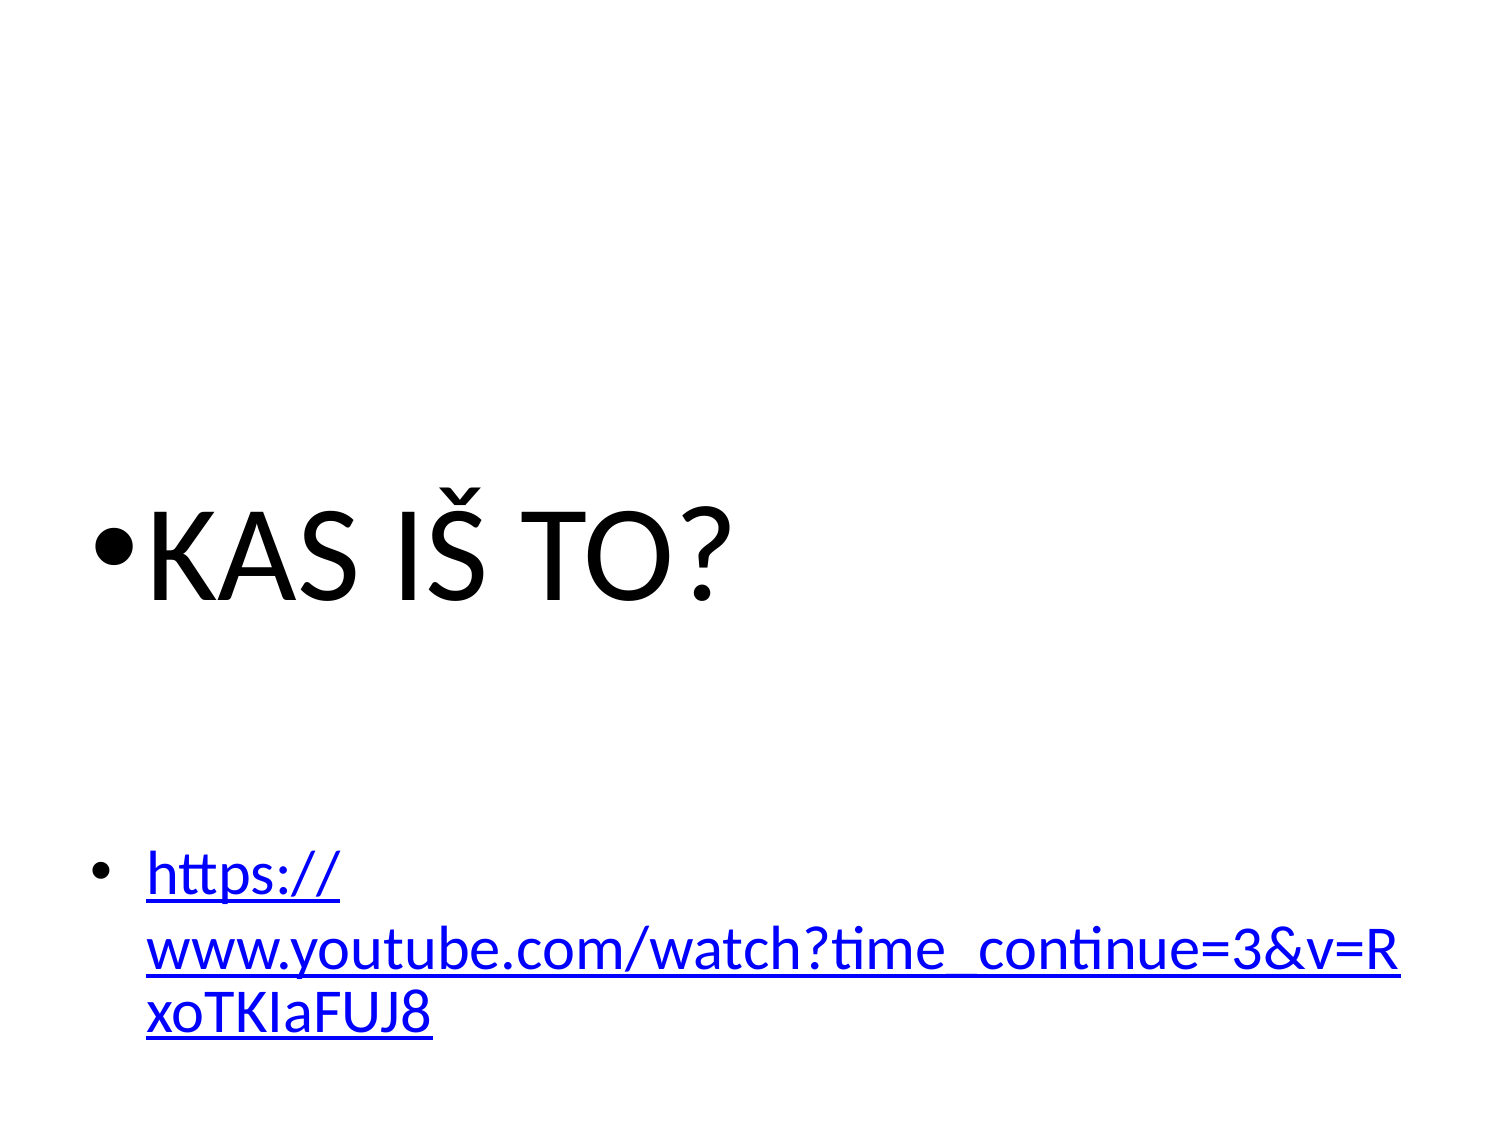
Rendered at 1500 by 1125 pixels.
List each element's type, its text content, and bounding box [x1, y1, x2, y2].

list KAS IŠ TO? https://www.youtube.com/watch?time_continue=3&v=RxoTKIaFUJ8 [75, 262, 1425, 1005]
